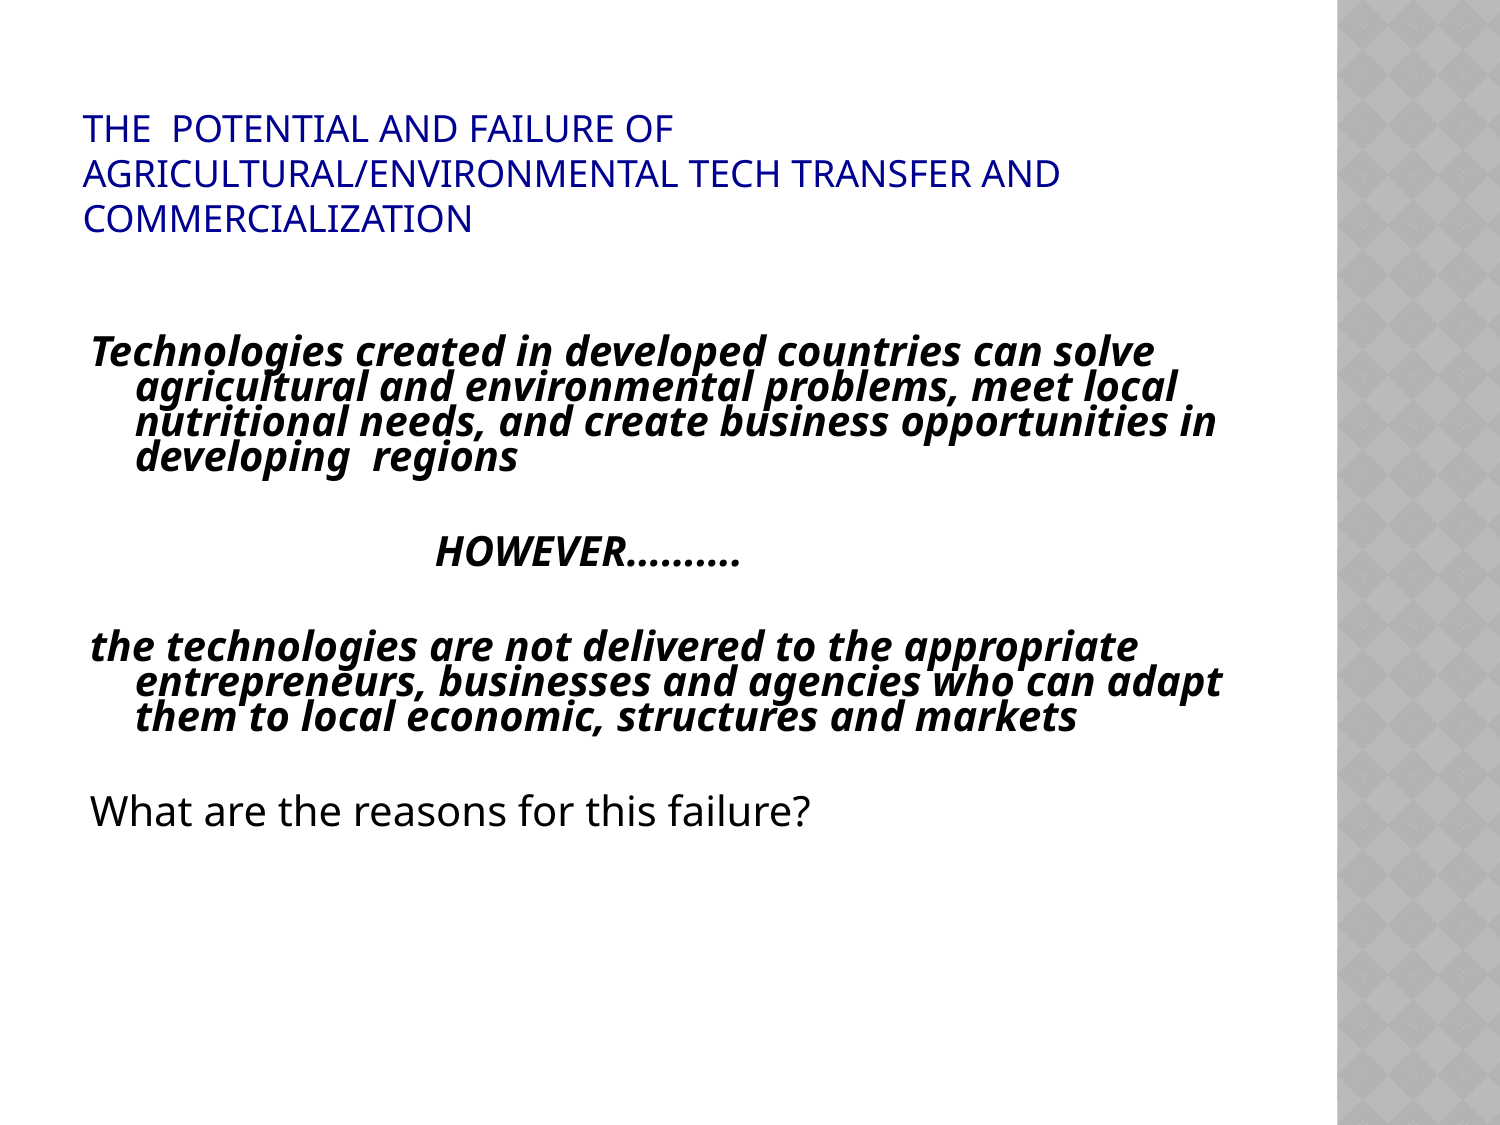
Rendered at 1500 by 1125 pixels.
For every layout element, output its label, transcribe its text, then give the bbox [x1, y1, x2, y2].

list Technologies created in developed countries can solve agricultural and environmental problems, meet local nutritional needs, and create business opportunities in developing regions HOWEVER………. the technologies are not delivered to the appropriate entrepreneurs, businesses and agencies who can adapt them to local economic, structures and markets What are the reasons for this failure? [75, 264, 1263, 1059]
title The Potential and Failure of Agricultural/Environmental Tech Transfer and Commercialization [75, 52, 1263, 240]
